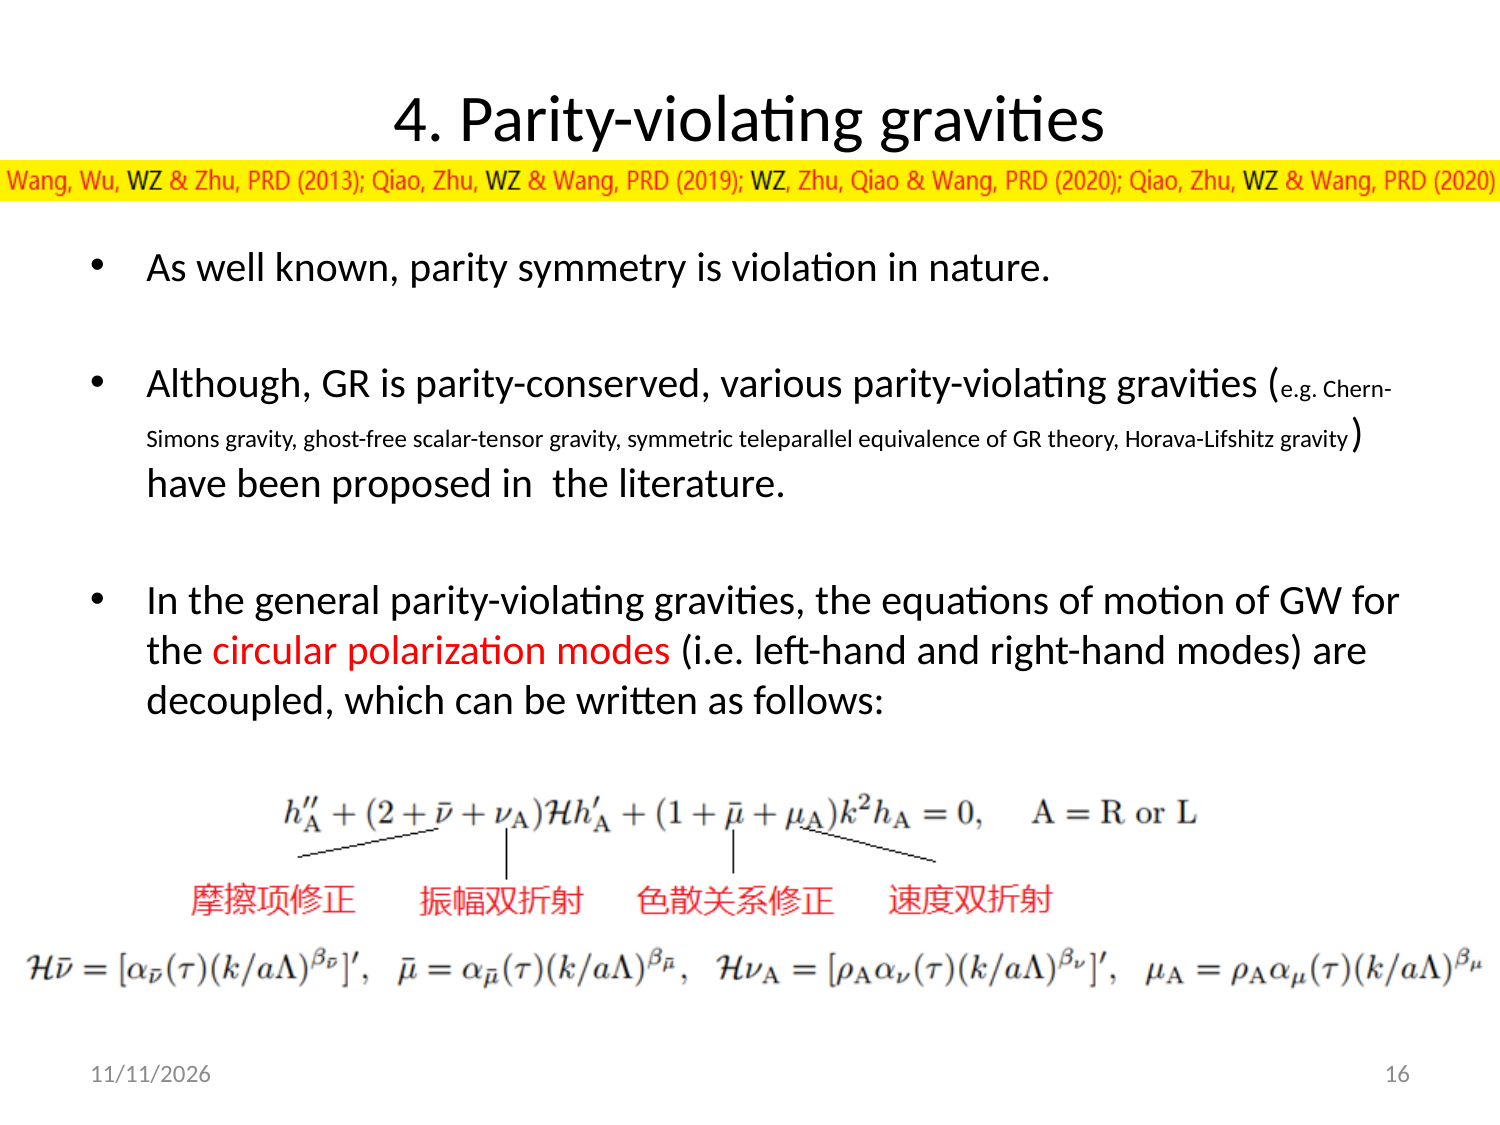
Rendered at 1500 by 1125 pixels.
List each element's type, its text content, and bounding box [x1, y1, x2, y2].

slide_number 16 [1074, 1042, 1425, 1103]
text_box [0, 160, 1500, 201]
title 4. Parity-violating gravities [75, 45, 1425, 159]
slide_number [75, 1042, 425, 1103]
picture [7, 782, 1493, 1006]
list As well known, parity symmetry is violation in nature. Although, GR is parity-conserved, various parity-violating gravities (e.g. Chern-Simons gravity, ghost-free scalar-tensor gravity, symmetric teleparallel equivalence of GR theory, Horava-Lifshitz gravity) have been proposed in the literature. In the general parity-violating gravities, the equations of motion of GW for the circular polarization modes (i.e. left-hand and right-hand modes) are decoupled, which can be written as follows: [75, 231, 1425, 781]
